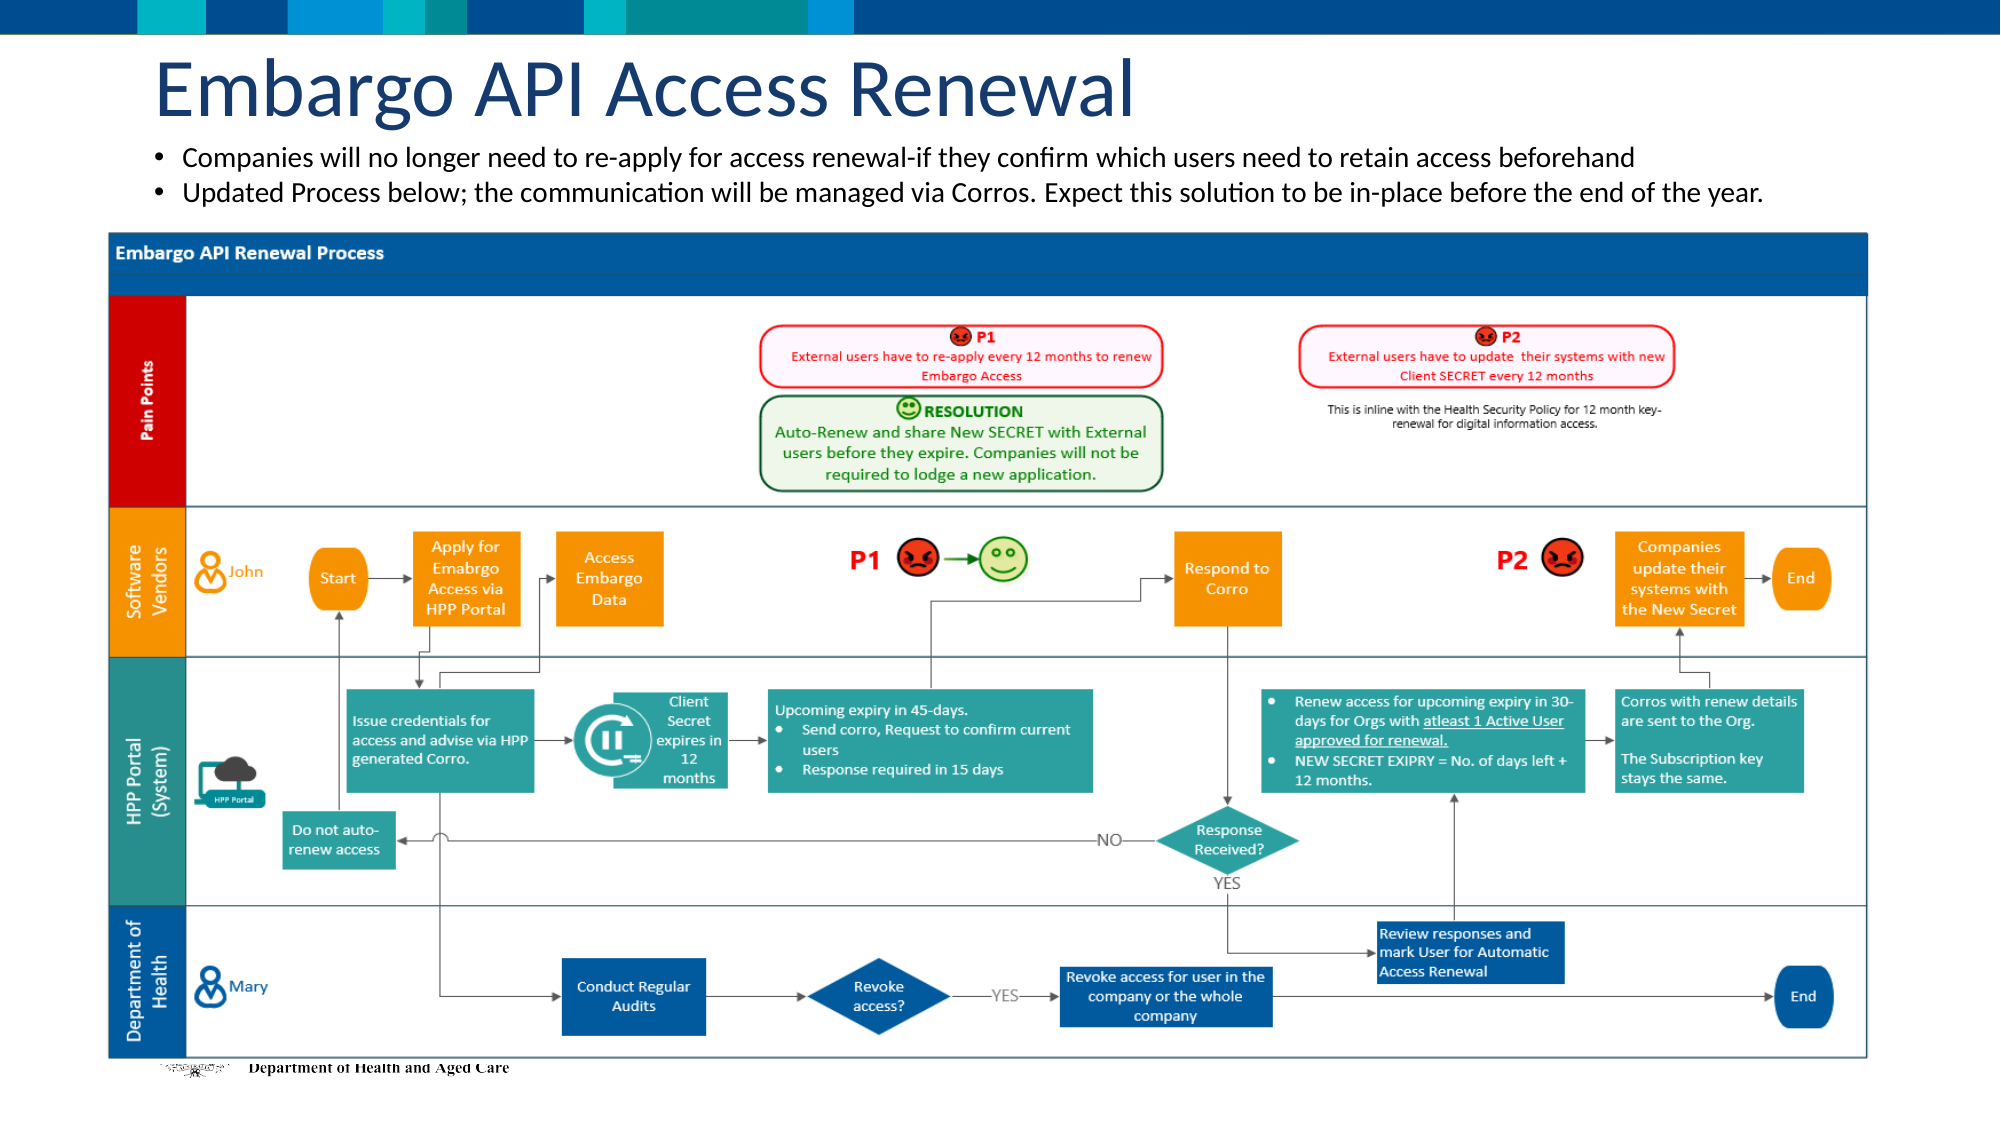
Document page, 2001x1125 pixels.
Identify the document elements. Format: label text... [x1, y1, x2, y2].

text_box Embargo API Access Renewal [139, 37, 1934, 152]
picture [104, 227, 1874, 1078]
text_box Companies will no longer need to re-apply for access renewal-if they confirm which users need to retain access beforehand Updated Process below; the communication will be managed via Corros. Expect this solution to be in-place before the end of the year. [139, 131, 1873, 217]
